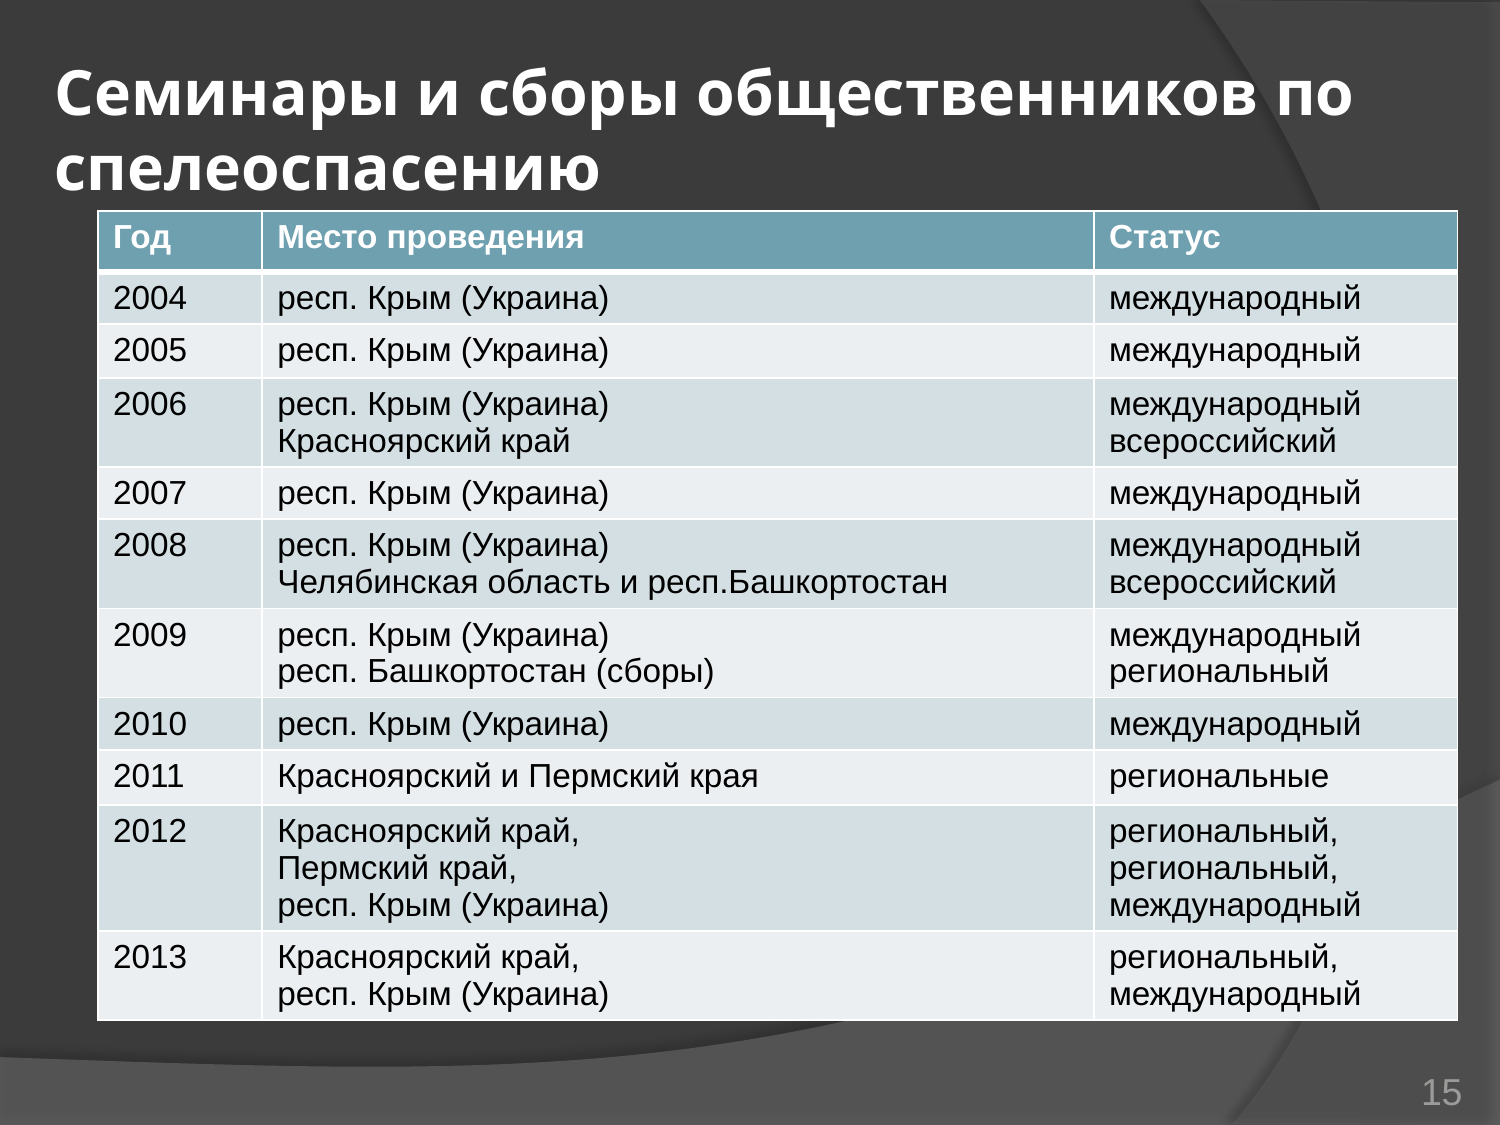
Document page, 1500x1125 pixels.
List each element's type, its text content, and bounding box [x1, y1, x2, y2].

table_cell международный [1095, 468, 1457, 518]
table_cell международный всероссийский [1095, 379, 1457, 466]
table_cell региональный, международный [1095, 932, 1457, 1019]
table_cell региональные [1095, 751, 1457, 804]
table_cell международный [1095, 698, 1457, 749]
table_cell 2010 [99, 698, 261, 749]
table_cell 2012 [99, 806, 261, 930]
table_cell 2005 [99, 325, 261, 377]
table_header Год [99, 212, 261, 269]
table_cell 2009 [99, 609, 261, 697]
title Семинары и сборы общественников по спелеоспасению [46, 45, 1500, 211]
table_cell респ. Крым (Украина) [263, 275, 1093, 323]
table_cell респ. Крым (Украина) [263, 468, 1093, 518]
table_cell Красноярский край, Пермский край, респ. Крым (Украина) [263, 806, 1093, 930]
slide_number 15 [1337, 1053, 1463, 1114]
table_cell 2004 [99, 275, 261, 323]
table_cell респ. Крым (Украина) [263, 698, 1093, 749]
table_cell 2011 [99, 751, 261, 804]
table_cell Красноярский и Пермский края [263, 751, 1093, 804]
table_header Место проведения [263, 212, 1093, 269]
table_cell 2013 [99, 932, 261, 1019]
table_cell респ. Крым (Украина) Челябинская область и респ.Башкортостан [263, 520, 1093, 608]
table_cell 2008 [99, 520, 261, 608]
table_cell 2006 [99, 379, 261, 466]
table_cell Красноярский край, респ. Крым (Украина) [263, 932, 1093, 1019]
table_cell региональный, региональный, международный [1095, 806, 1457, 930]
table_cell международный [1095, 275, 1457, 323]
table_cell 2007 [99, 468, 261, 518]
table_cell международный [1095, 325, 1457, 377]
table_cell респ. Крым (Украина) респ. Башкортостан (сборы) [263, 609, 1093, 697]
table_header Статус [1095, 212, 1457, 269]
table_cell международный региональный [1095, 609, 1457, 697]
table_cell респ. Крым (Украина) Красноярский край [263, 379, 1093, 466]
table_cell международный всероссийский [1095, 520, 1457, 608]
table_cell респ. Крым (Украина) [263, 325, 1093, 377]
